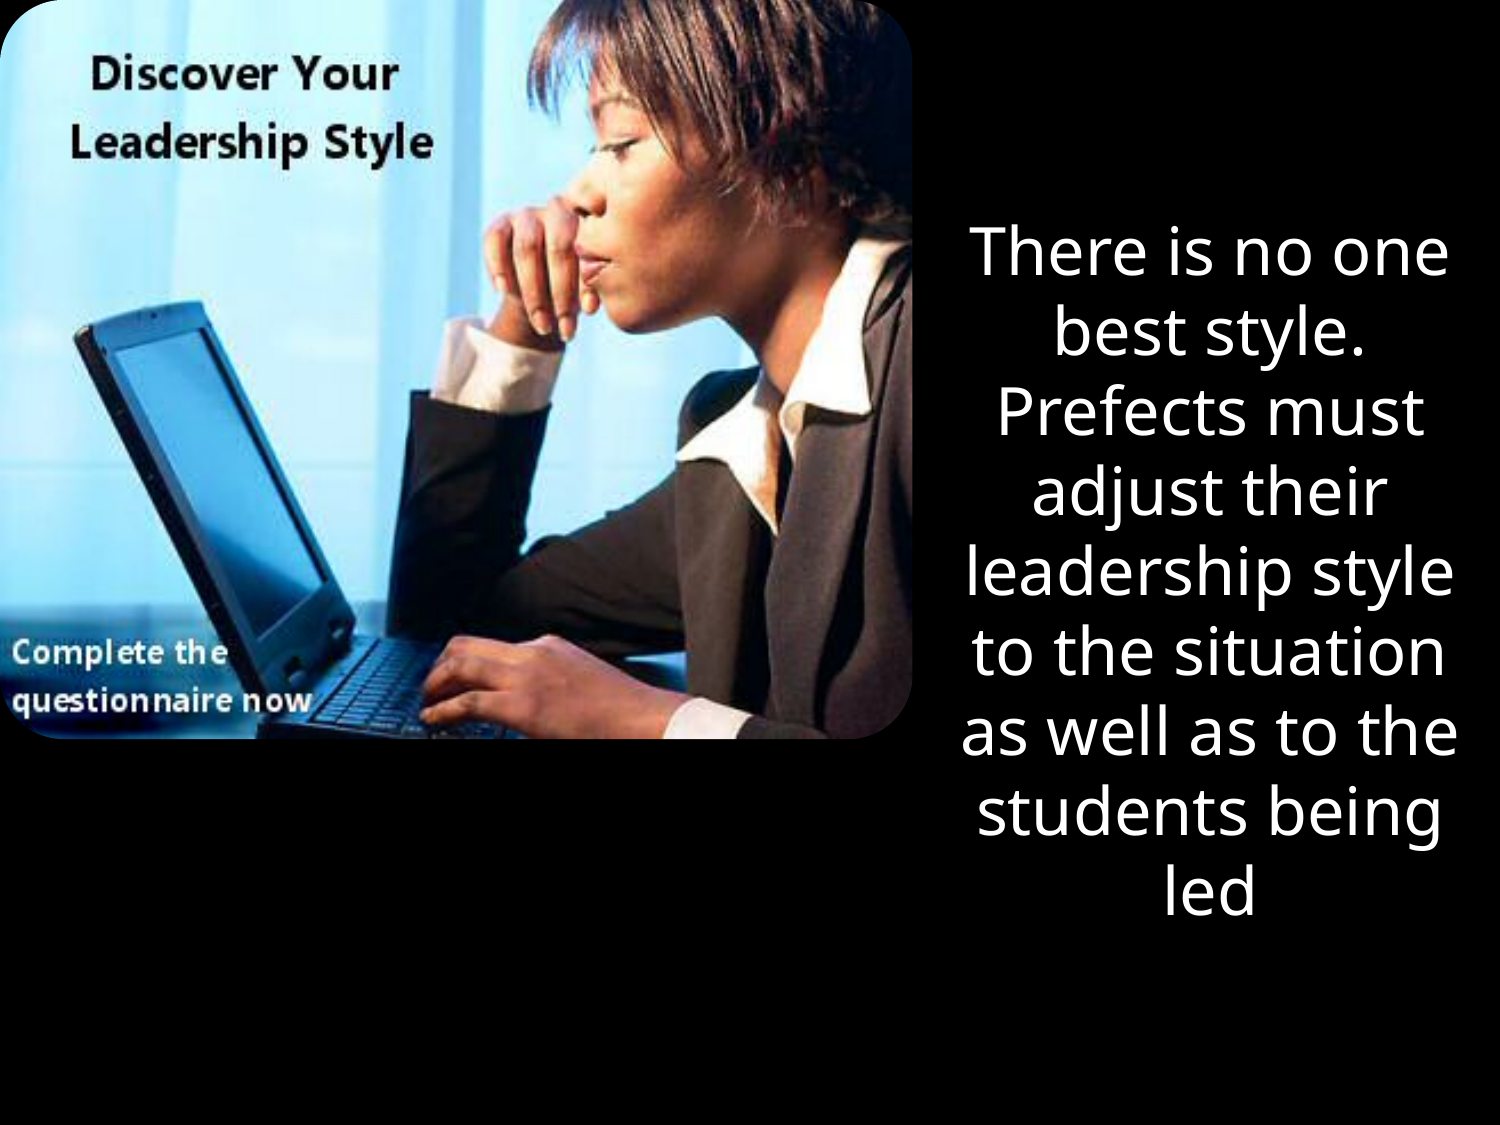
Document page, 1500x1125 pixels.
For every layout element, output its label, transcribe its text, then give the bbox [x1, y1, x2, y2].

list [0, 0, 913, 740]
title There is no one best style. Prefects must adjust their leadership style to the situation as well as to the students being led [920, 149, 1500, 988]
